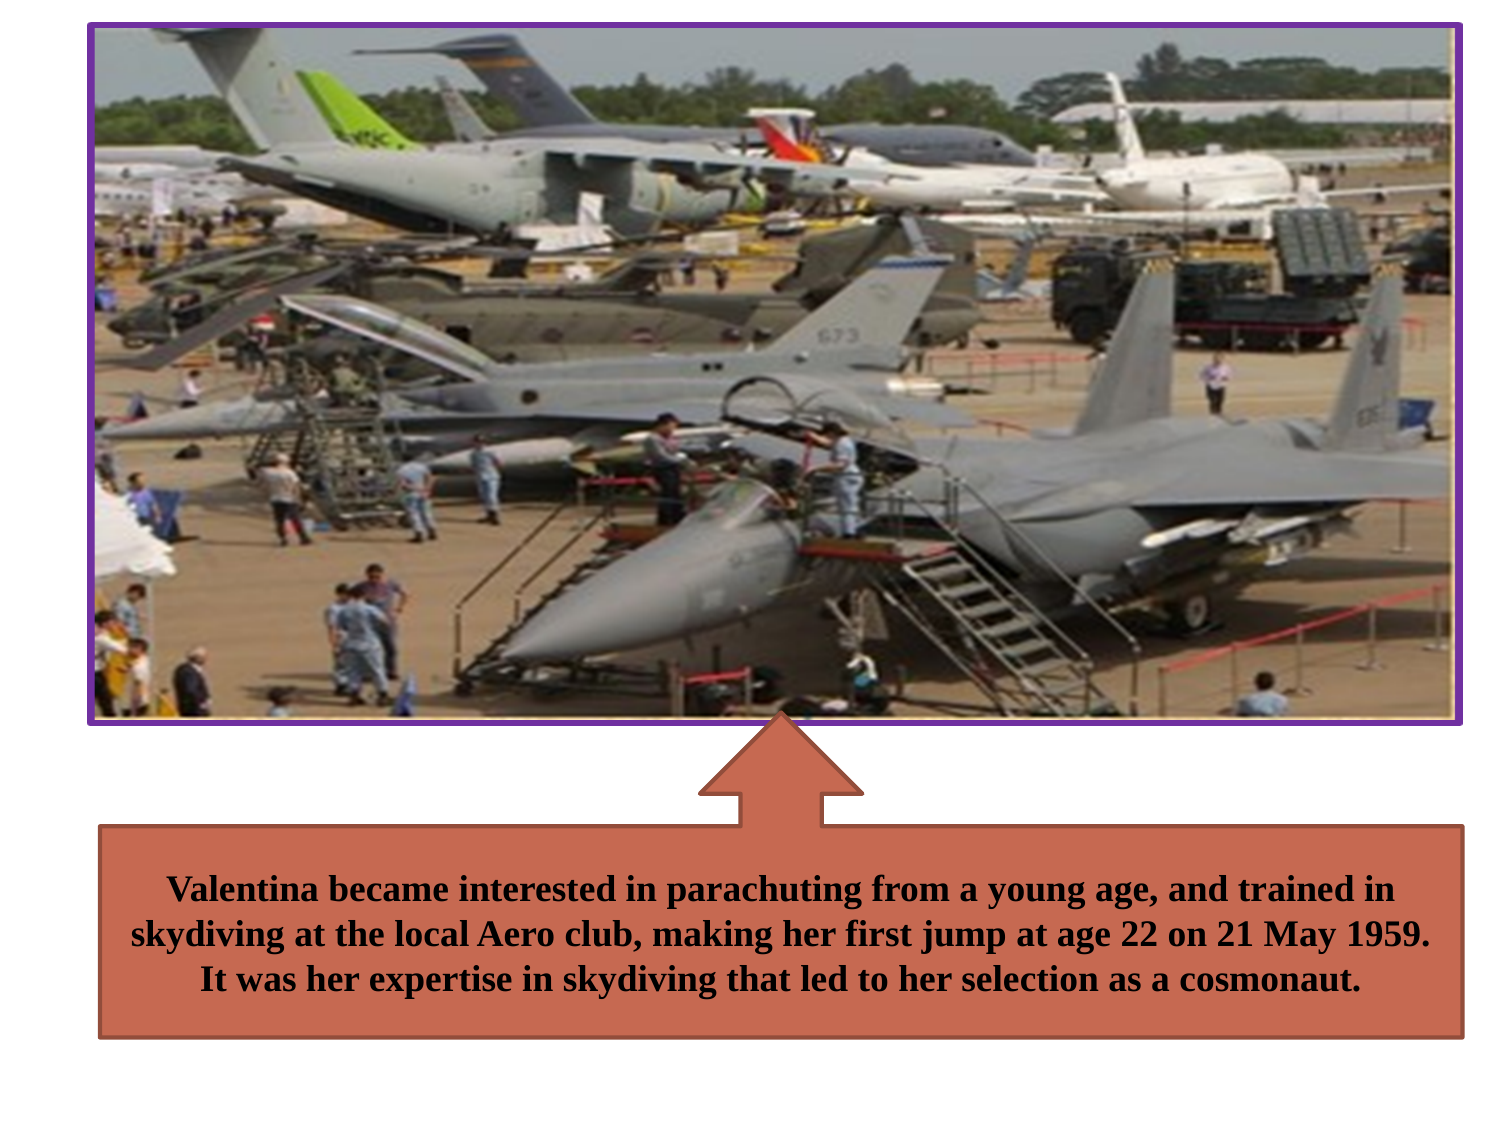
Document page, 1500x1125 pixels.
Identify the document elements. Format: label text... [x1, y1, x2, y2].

picture [87, 21, 1463, 726]
text_box Valentina became interested in parachuting from a young age, and trained in skydiving at the local Aero club, making her first jump at age 22 on 21 May 1959. It was her expertise in skydiving that led to her selection as a cosmonaut. [97, 734, 1465, 1040]
